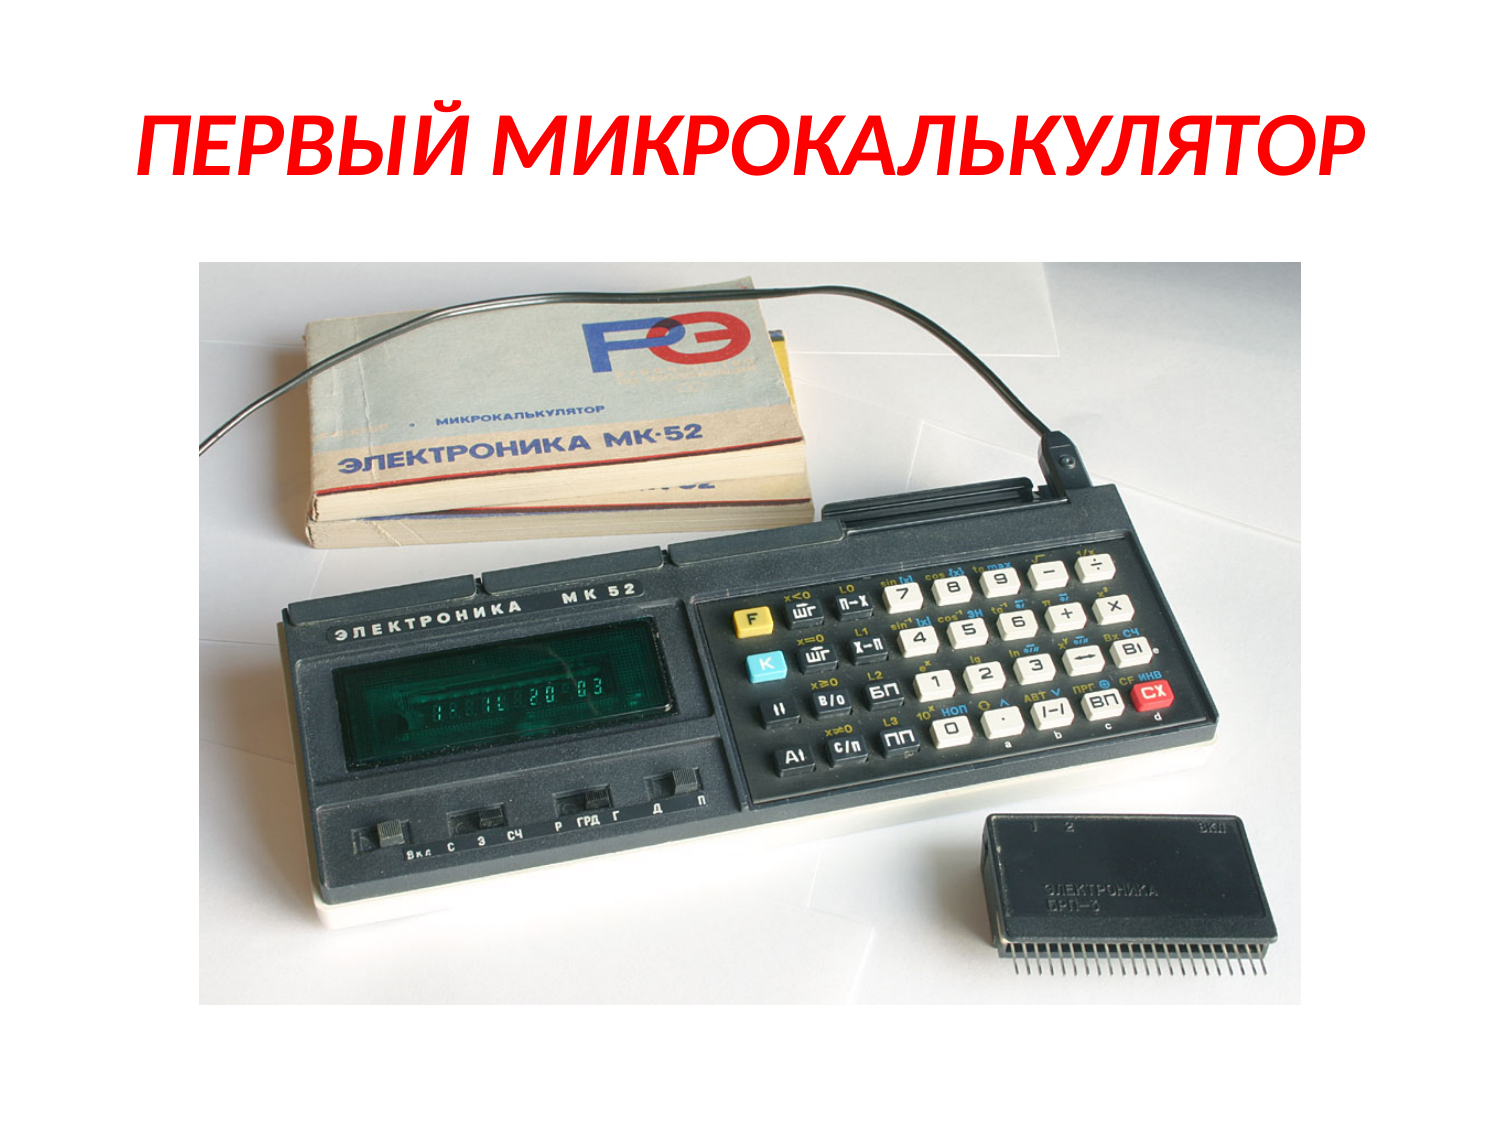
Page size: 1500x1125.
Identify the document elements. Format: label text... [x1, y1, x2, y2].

title ПЕРВЫЙ МИКРОКАЛЬКУЛЯТОР [75, 45, 1425, 233]
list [198, 262, 1302, 1006]
